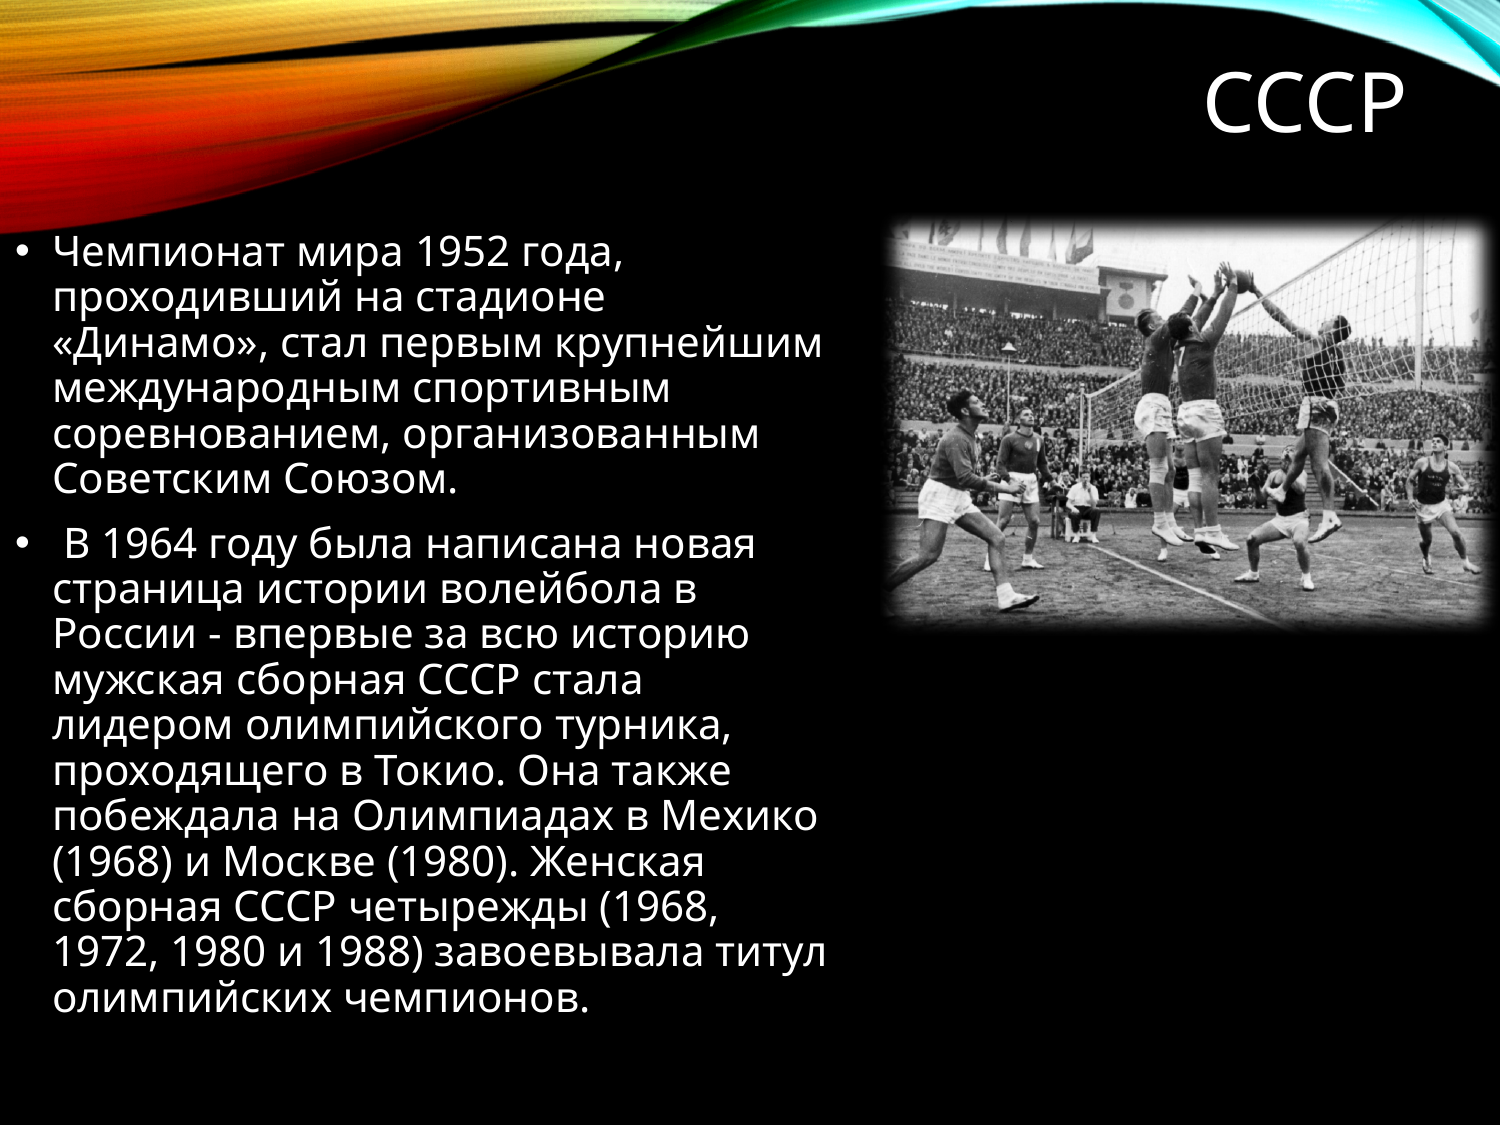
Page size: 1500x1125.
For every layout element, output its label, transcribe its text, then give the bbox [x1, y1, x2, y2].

list Чемпионат мира 1952 года, проходивший на стадионе «Динамо», стал первым крупнейшим международным спортивным соревнованием, организованным Советским Союзом. В 1964 году была написана новая страница истории волейбола в России - впервые за всю историю мужская сборная СССР стала лидером олимпийского турника, проходящего в Токио. Она также побеждала на Олимпиадах в Мехико (1968) и Москве (1980). Женская сборная СССР четырежды (1968, 1972, 1980 и 1988) завоевывала титул олимпийских чемпионов. [0, 222, 844, 1055]
picture [0, 0, 1500, 637]
title ссср [363, 0, 1423, 213]
